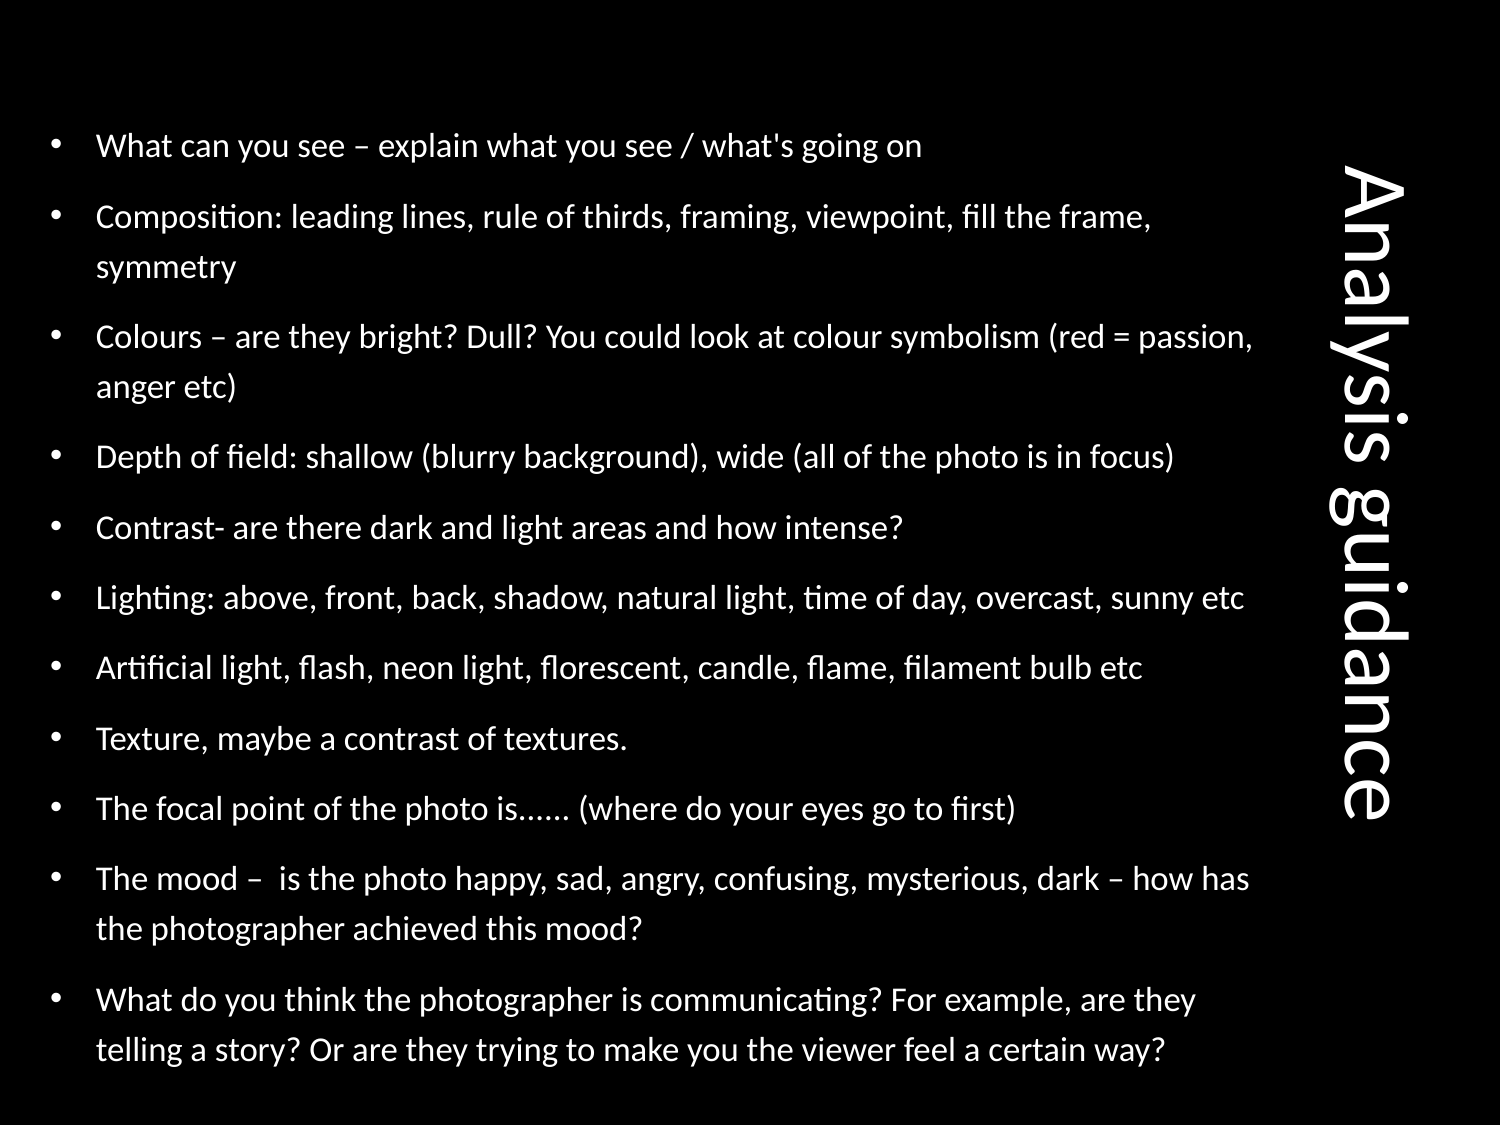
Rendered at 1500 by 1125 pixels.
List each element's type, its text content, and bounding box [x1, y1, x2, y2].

text_box What can you see – explain what you see / what's going on Composition: leading lines, rule of thirds, framing, viewpoint, fill the frame, symmetry Colours – are they bright? Dull? You could look at colour symbolism (red = passion, anger etc) Depth of field: shallow (blurry background), wide (all of the photo is in focus) Contrast- are there dark and light areas and how intense? Lighting: above, front, back, shadow, natural light, time of day, overcast, sunny etc Artificial light, flash, neon light, florescent, candle, flame, filament bulb etc Texture, maybe a contrast of textures. The focal point of the photo is...... (where do your eyes go to first) The mood – is the photo happy, sad, angry, confusing, mysterious, dark – how has the photographer achieved this mood? What do you think the photographer is communicating? For example, are they telling a story? Or are they trying to make you the viewer feel a certain way? [35, 45, 1289, 1080]
title Analysis guidance [1288, 0, 1477, 1125]
